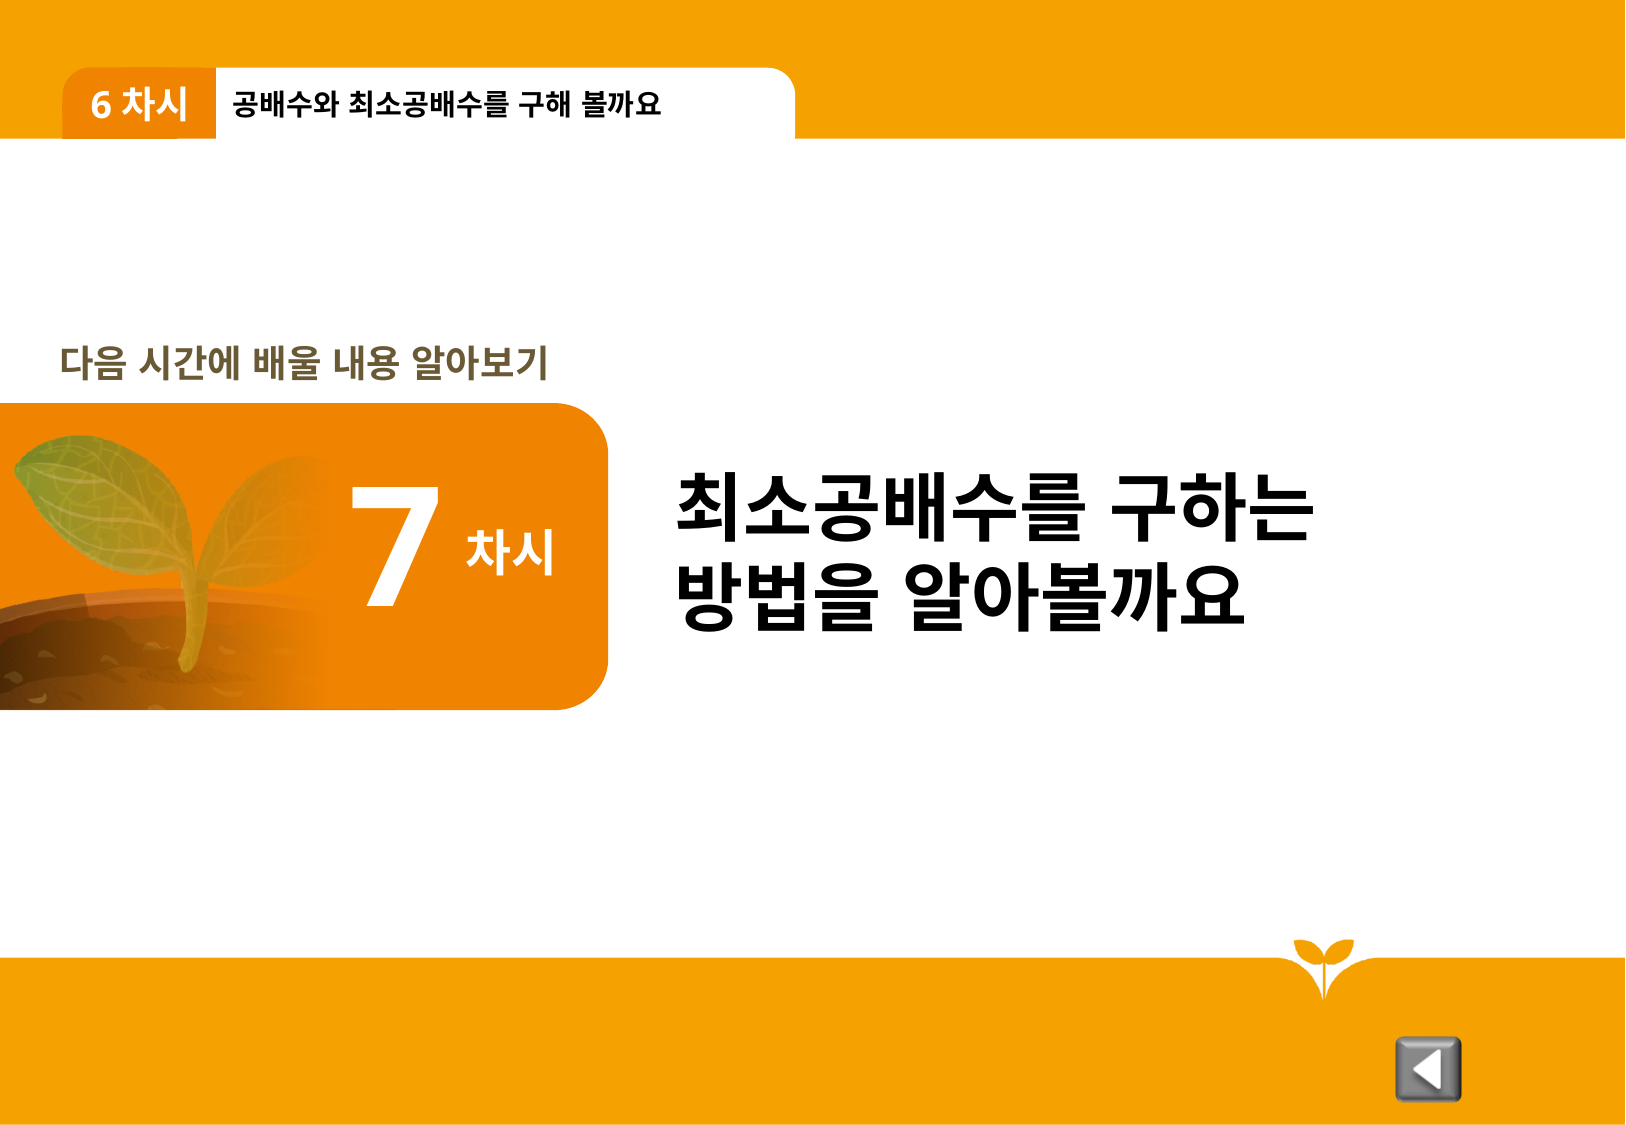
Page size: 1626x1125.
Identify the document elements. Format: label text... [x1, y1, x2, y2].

picture [0, 435, 397, 723]
text_box 6차시 [66, 73, 215, 134]
text_box 다음 시간에 배울 내용 알아보기 [44, 332, 661, 392]
text_box 공배수와 최소공배수를 구해 볼까요 [217, 78, 795, 129]
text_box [333, 432, 586, 650]
picture [0, 939, 1625, 1125]
text_box 최소공배수를 구하는 방법을 알아볼까요 [660, 453, 1625, 649]
